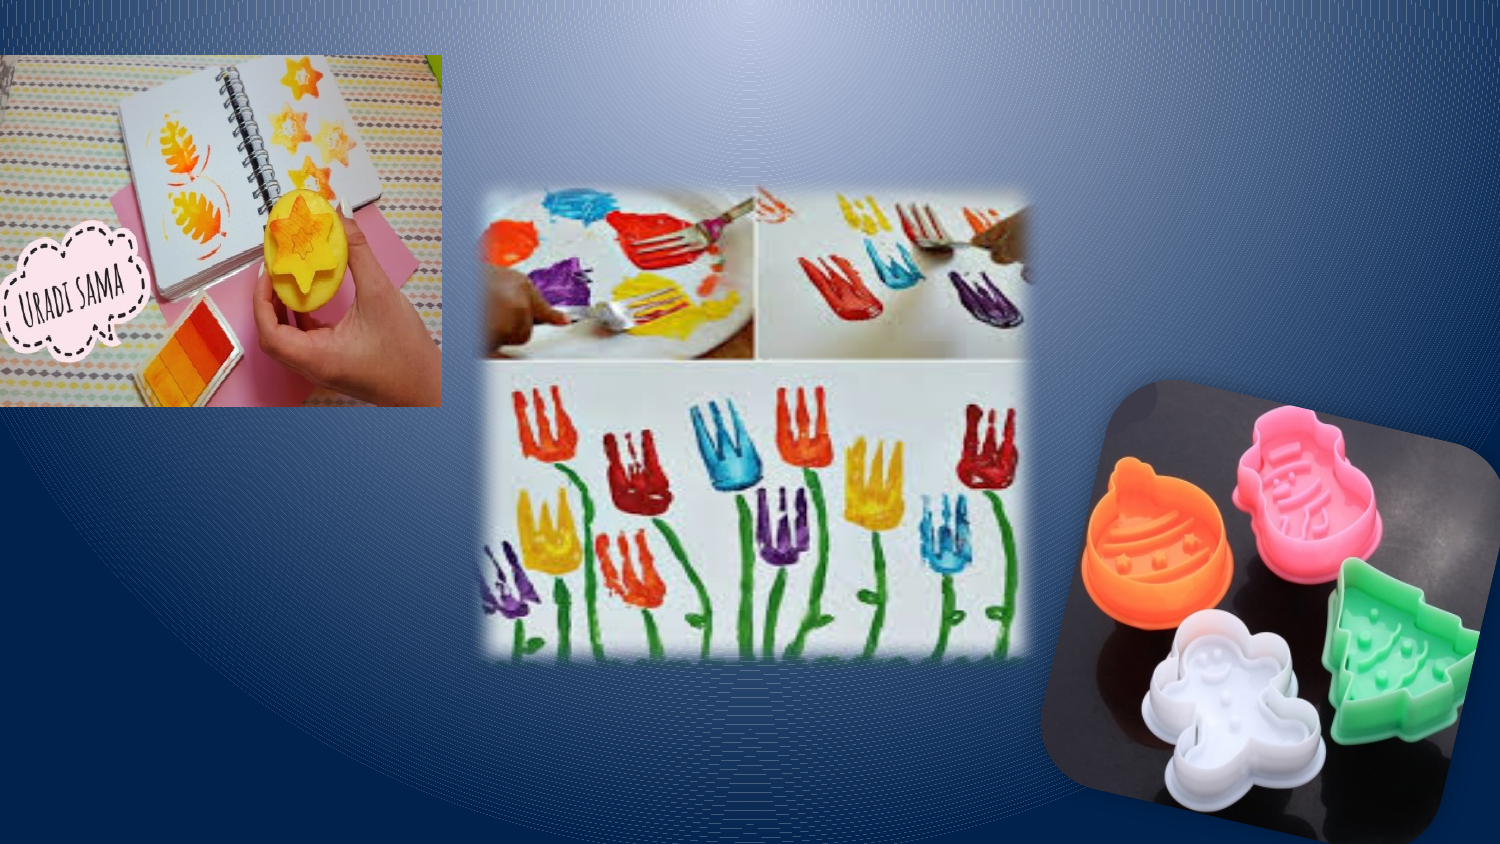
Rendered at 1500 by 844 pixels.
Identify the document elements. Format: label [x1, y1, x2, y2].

picture [1040, 379, 1500, 844]
title [75, 33, 1425, 175]
picture [467, 172, 1043, 674]
picture [0, 54, 442, 408]
